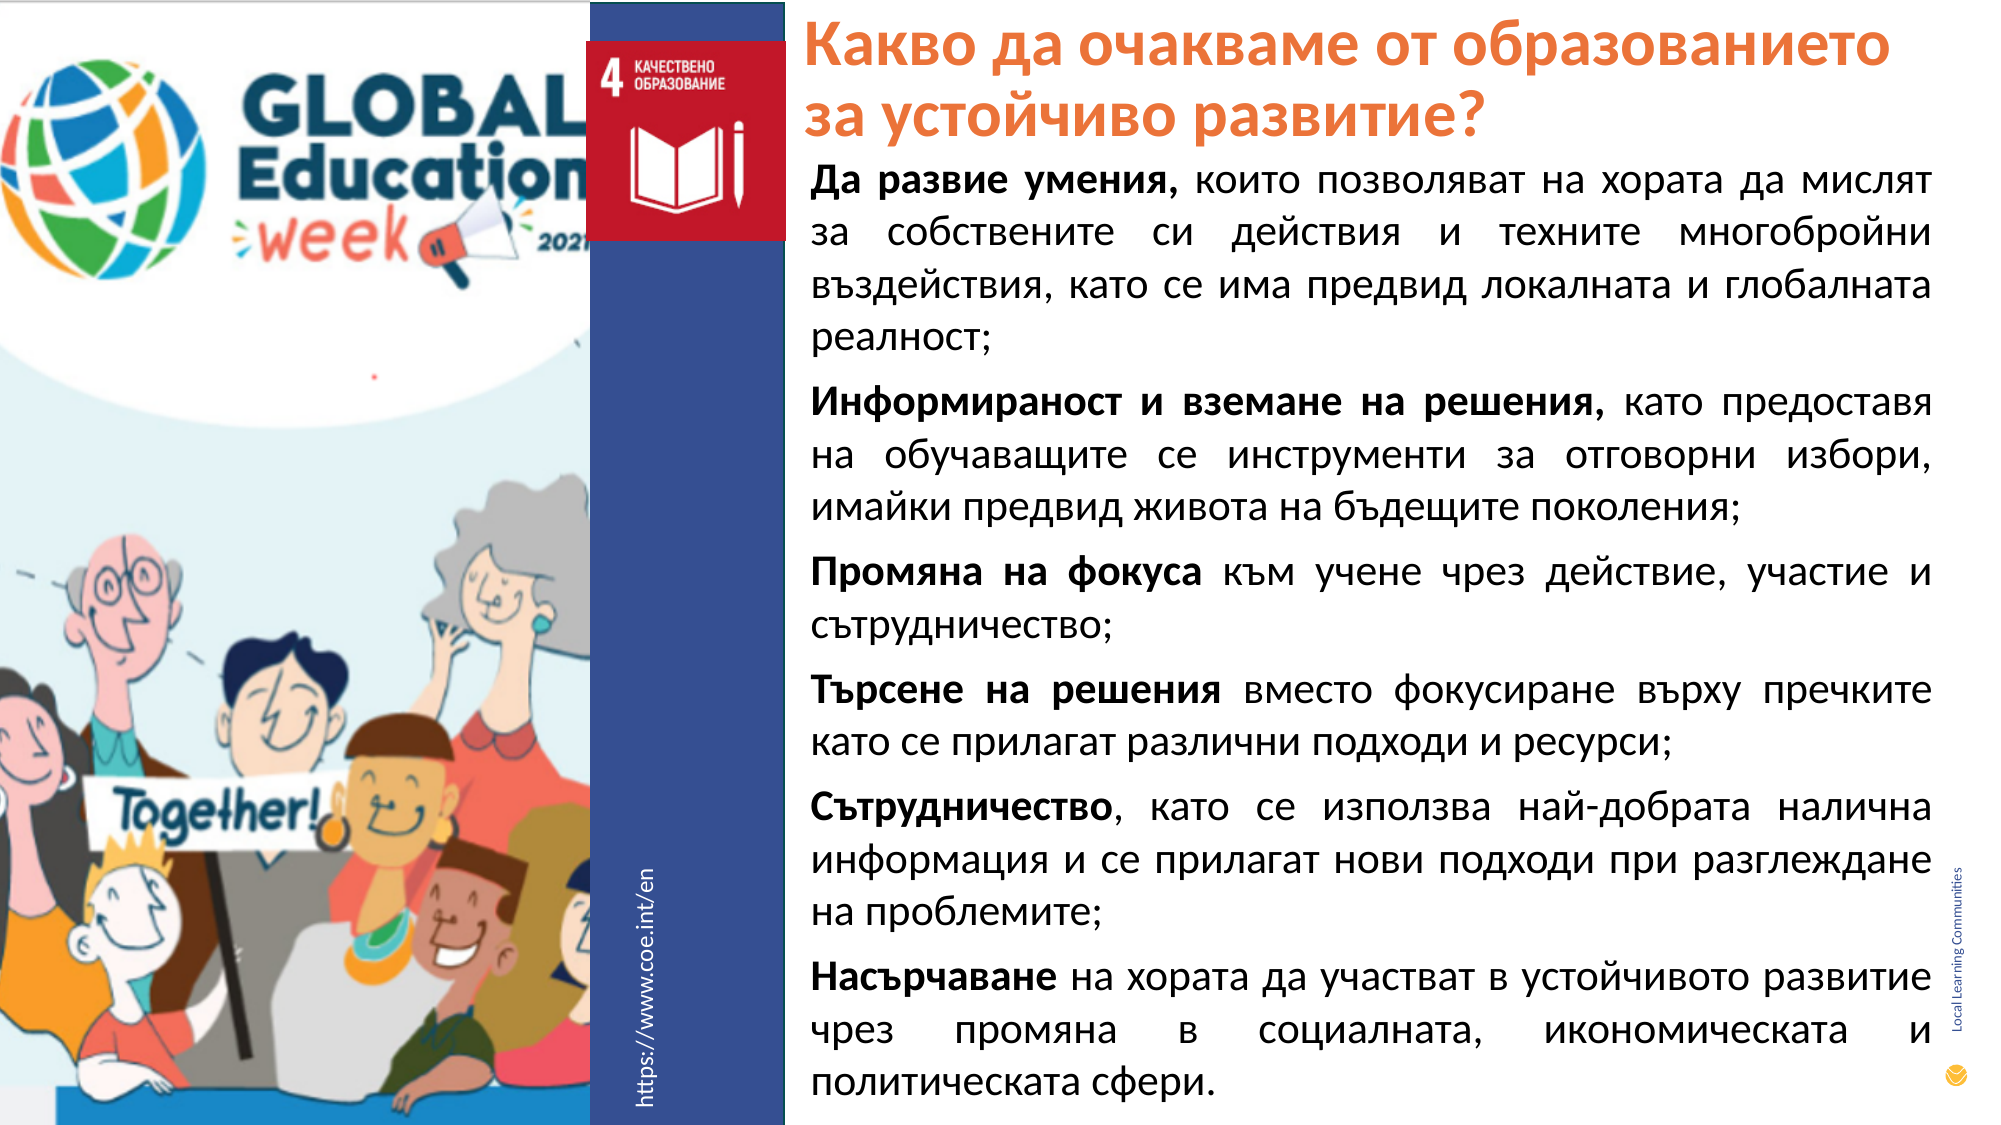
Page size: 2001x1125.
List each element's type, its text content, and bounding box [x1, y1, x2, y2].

picture [0, 0, 786, 1125]
list Да развие умения, които позволяват на хората да мислят за собствените си действия и техните многобройни въздействия, като се има предвид локалната и глобалната реалност; Информираност и вземане на решения, като предоставя на обучаващите се инструменти за отговорни избори, имайки предвид живота на бъдещите поколения; Промяна на фокуса към учене чрез действие, участие и сътрудничество; Търсене на решения вместо фокусиране върху пречките като се прилагат различни подходи и ресурси; Сътрудничество, като се използва най-добрата налична информация и се прилагат нови подходи при разглеждане на проблемите; Насърчаване на хората да участват в устойчивото развитие чрез промяна в социалната, икономическата и политическата сфери. [739, 149, 1949, 1113]
list Какво да очакваме от образованието за устойчиво развитие? [789, 0, 1950, 149]
text_box https://www.coe.int/en [620, 680, 696, 1124]
